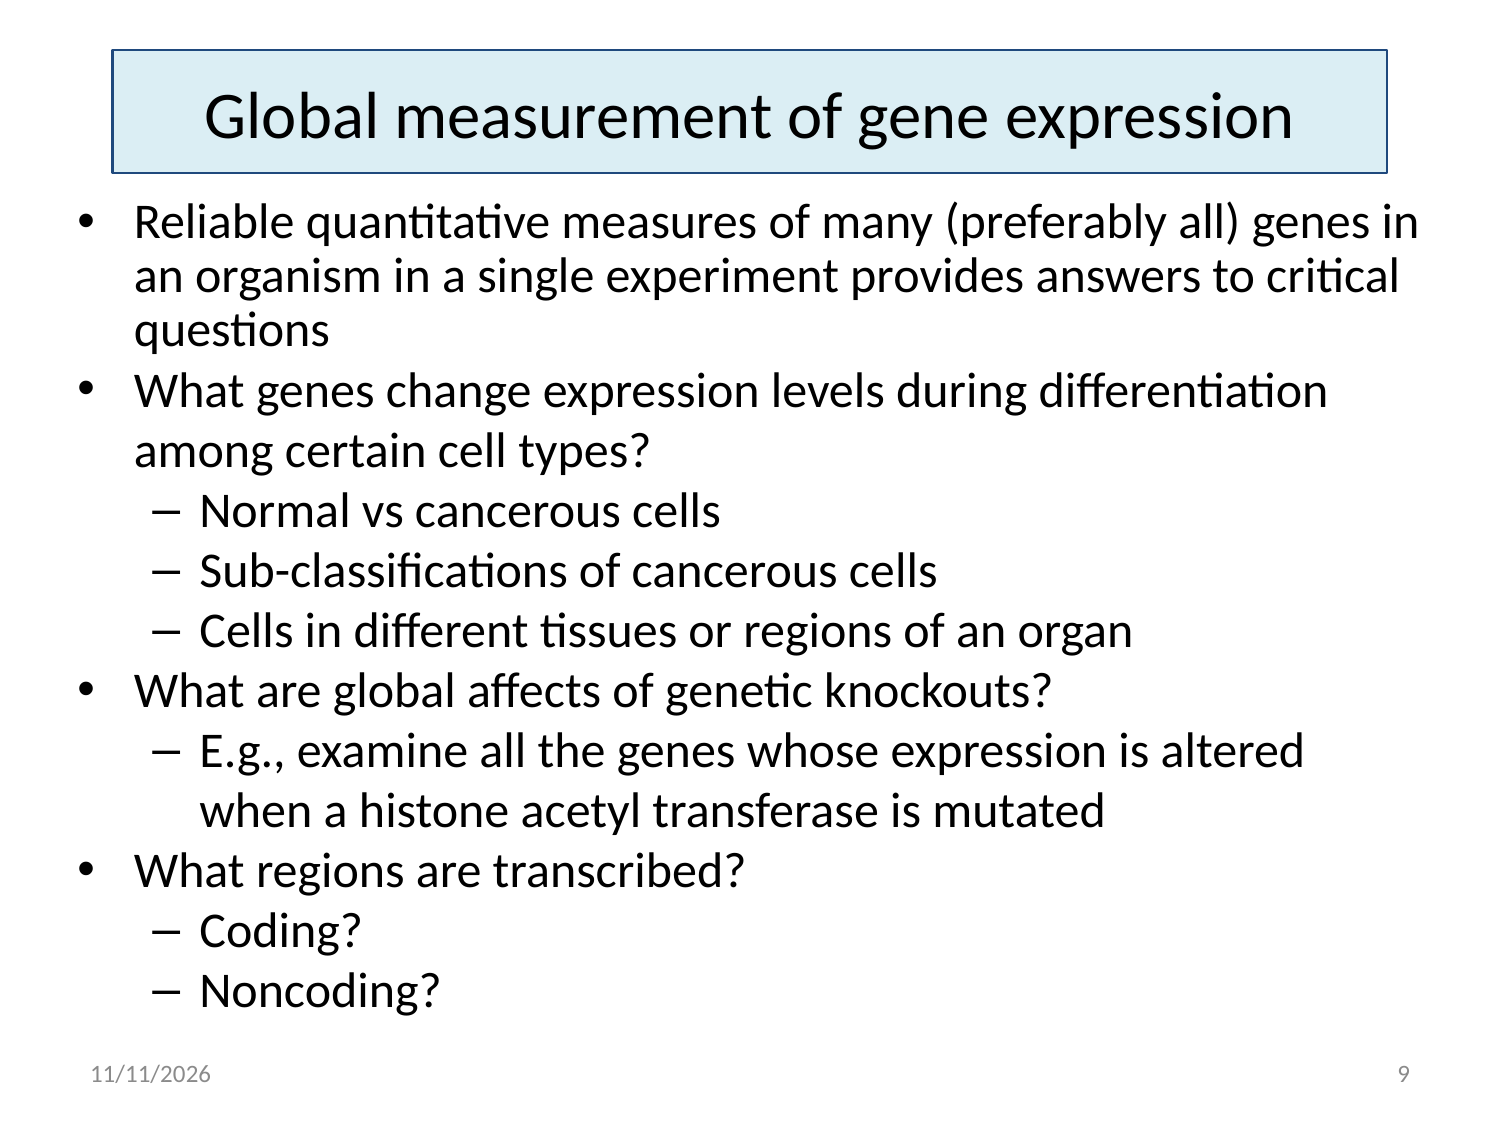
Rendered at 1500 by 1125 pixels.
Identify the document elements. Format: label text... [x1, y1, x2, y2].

slide_number 9 [1074, 1042, 1425, 1103]
list Reliable quantitative measures of many (preferably all) genes in an organism in a single experiment provides answers to critical questions What genes change expression levels during differentiation among certain cell types? Normal vs cancerous cells Sub-classifications of cancerous cells Cells in different tissues or regions of an organ What are global affects of genetic knockouts? E.g., examine all the genes whose expression is altered when a histone acetyl transferase is mutated What regions are transcribed? Coding? Noncoding? [62, 188, 1438, 939]
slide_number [75, 1042, 425, 1103]
title Global measurement of gene expression [111, 49, 1388, 174]
